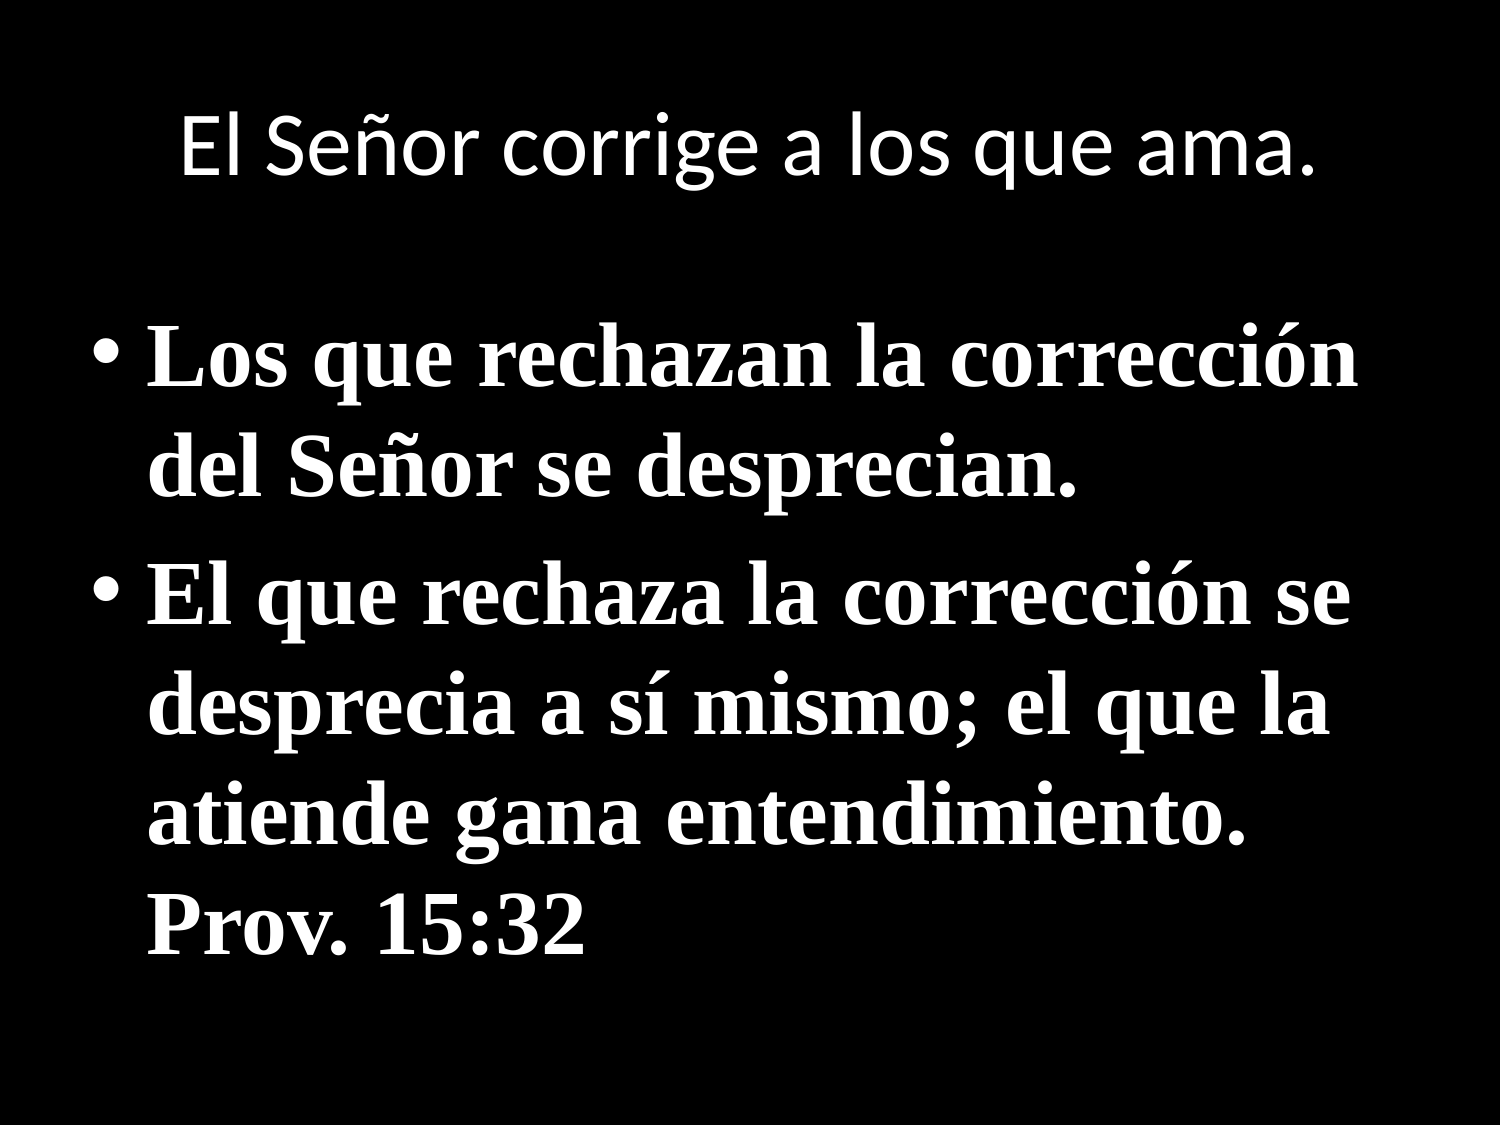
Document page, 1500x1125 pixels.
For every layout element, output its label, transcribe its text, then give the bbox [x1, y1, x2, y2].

list Los que rechazan la corrección del Señor se desprecian. El que rechaza la corrección se desprecia a sí mismo; el que la atiende gana entendimiento. Prov. 15:32 [75, 262, 1425, 1005]
title El Señor corrige a los que ama. [75, 45, 1425, 233]
